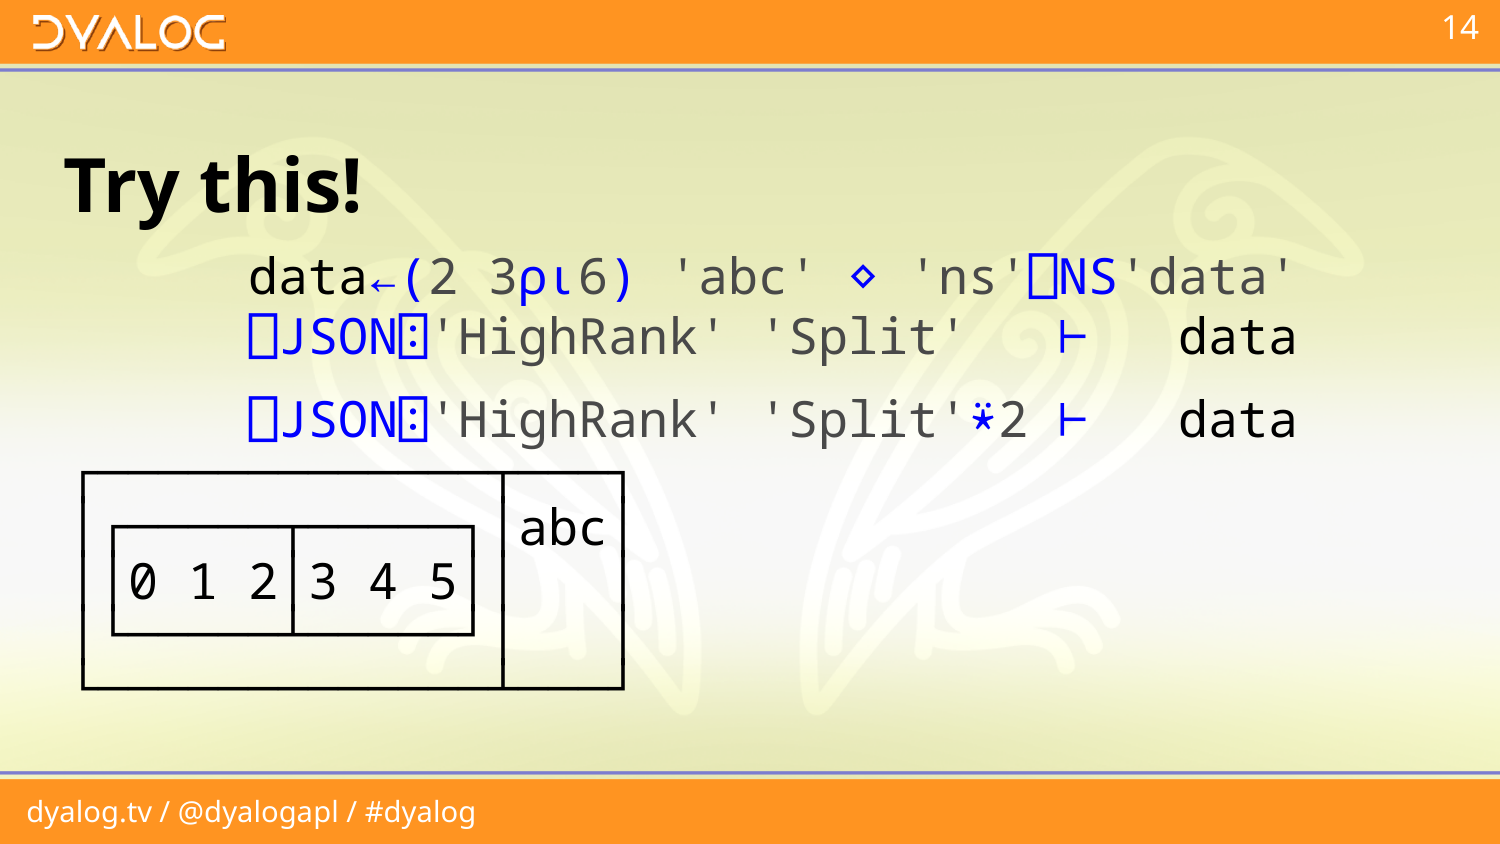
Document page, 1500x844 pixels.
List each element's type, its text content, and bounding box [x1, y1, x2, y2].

picture [0, 0, 1500, 844]
list data←(2 3⍴⍳6) 'abc' ⋄ 'ns'⎕NS'data' ⎕JSON⍠'HighRank' 'Split' ⊢ data ⎕JSON⍠'HighRank' 'Split'⍣2 ⊢ data ┌─────────────┬───┐ │┌─────┬─────┐│abc│ ││0 1 2│3 4 5││ │ │└─────┴─────┘│ │ └─────────────┴───┘ [53, 237, 1500, 821]
title Try this! [48, 133, 1421, 232]
